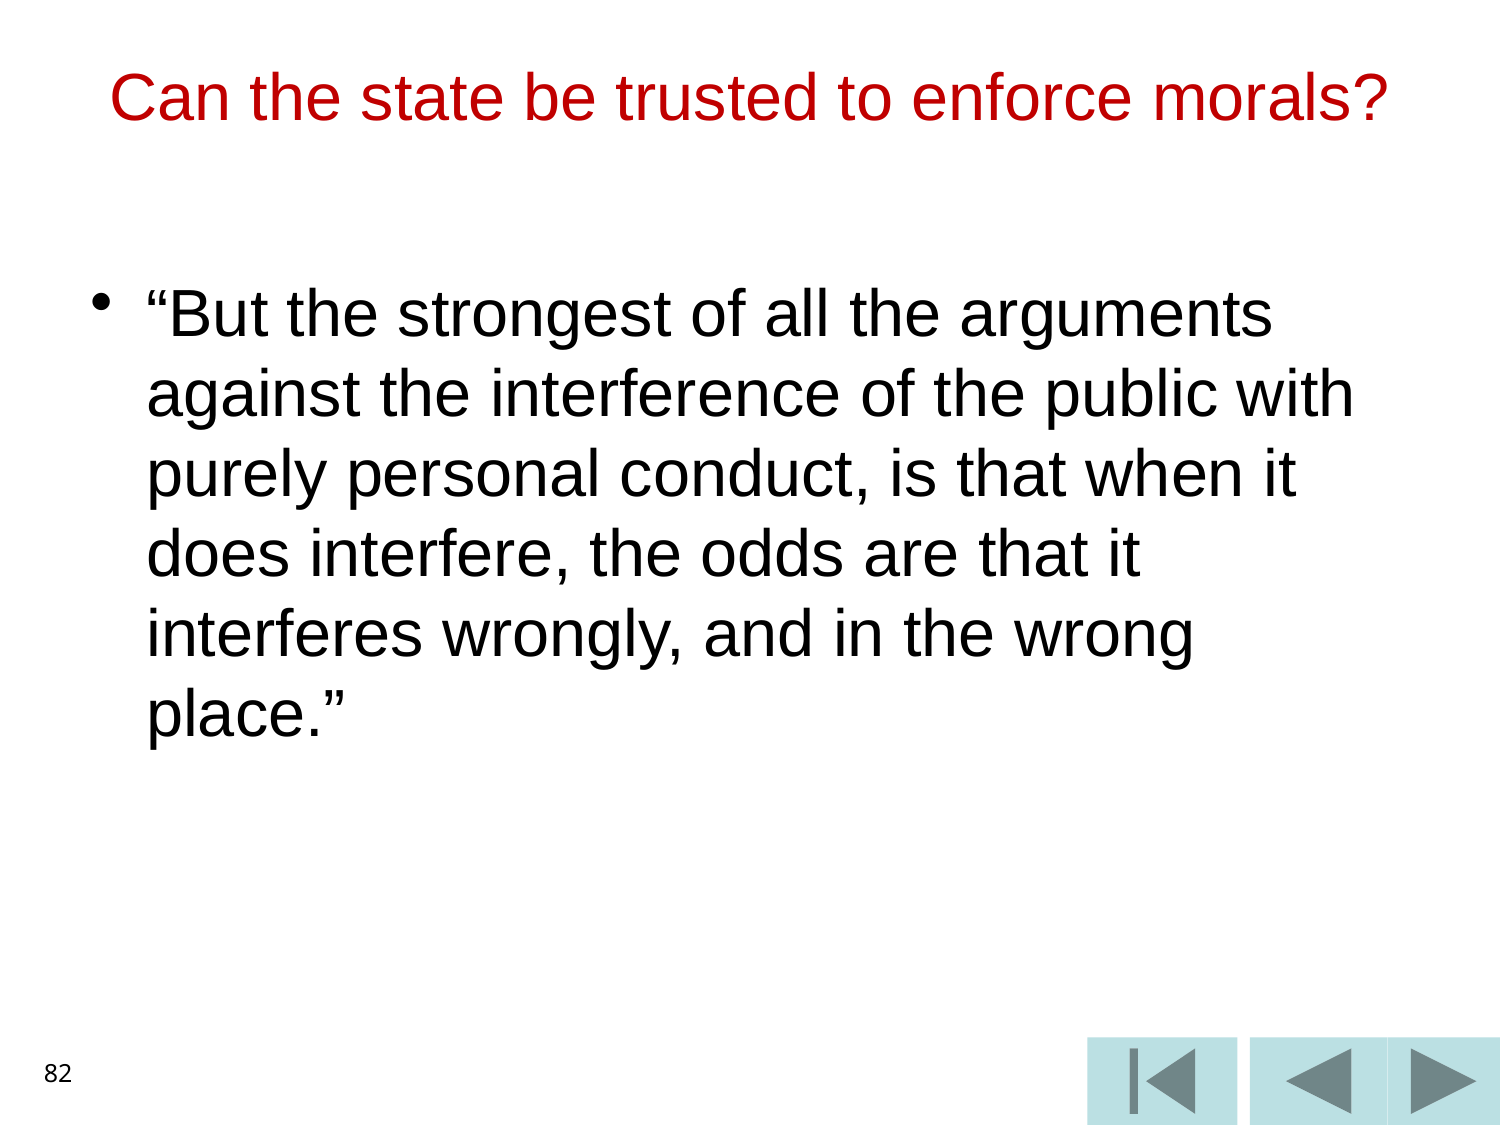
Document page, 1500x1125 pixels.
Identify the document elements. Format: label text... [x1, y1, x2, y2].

list “But the strongest of all the arguments against the interference of the public with purely personal conduct, is that when it does interfere, the odds are that it interferes wrongly, and in the wrong place.” [75, 262, 1425, 1005]
slide_number 82 [0, 1049, 88, 1125]
title Can the state be trusted to enforce morals? [0, 0, 1500, 188]
